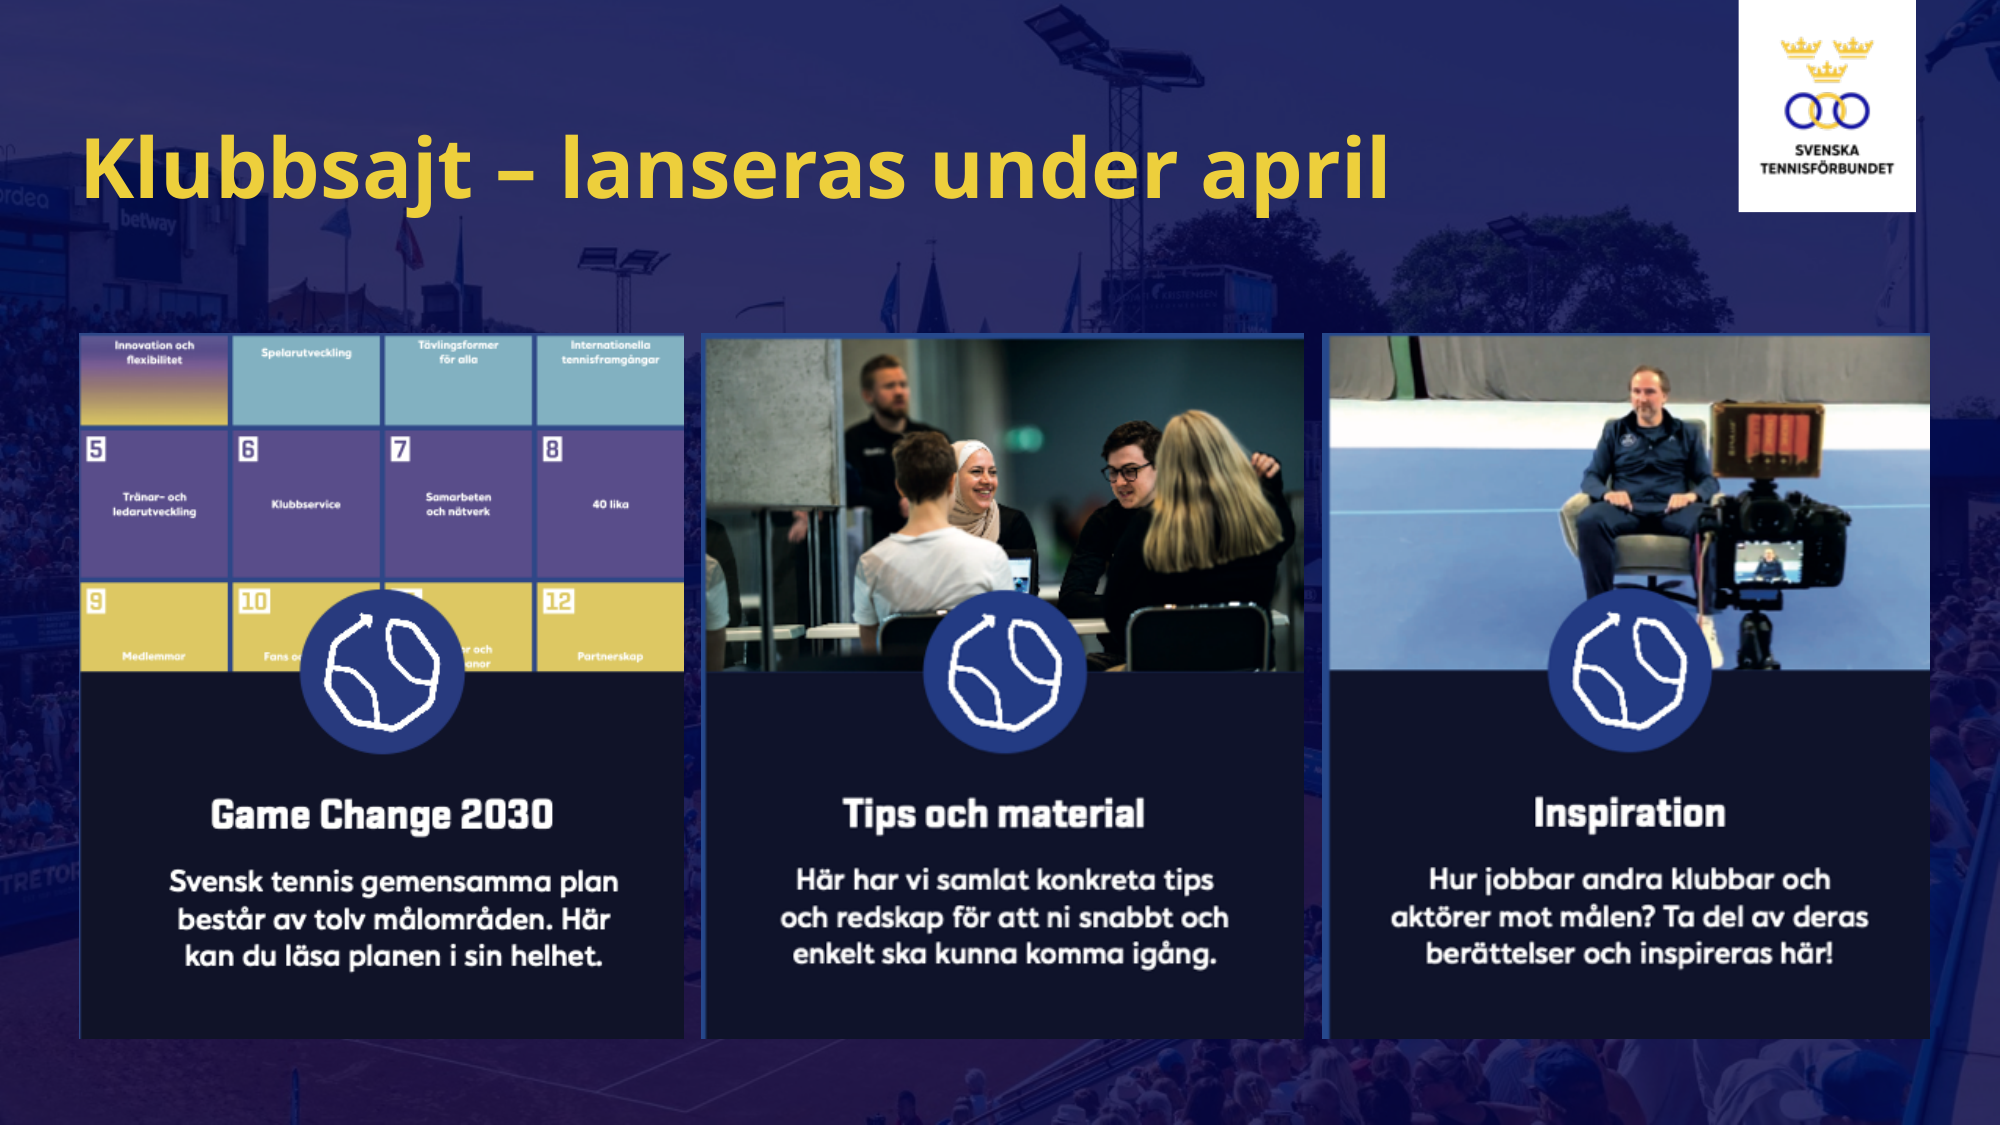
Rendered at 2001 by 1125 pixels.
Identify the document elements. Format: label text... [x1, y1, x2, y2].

picture [79, 333, 684, 1040]
picture [1322, 333, 1930, 1040]
picture [1747, 20, 1908, 192]
picture [701, 333, 1304, 1040]
text_box Klubbsajt – lanseras under april [79, 24, 1585, 982]
